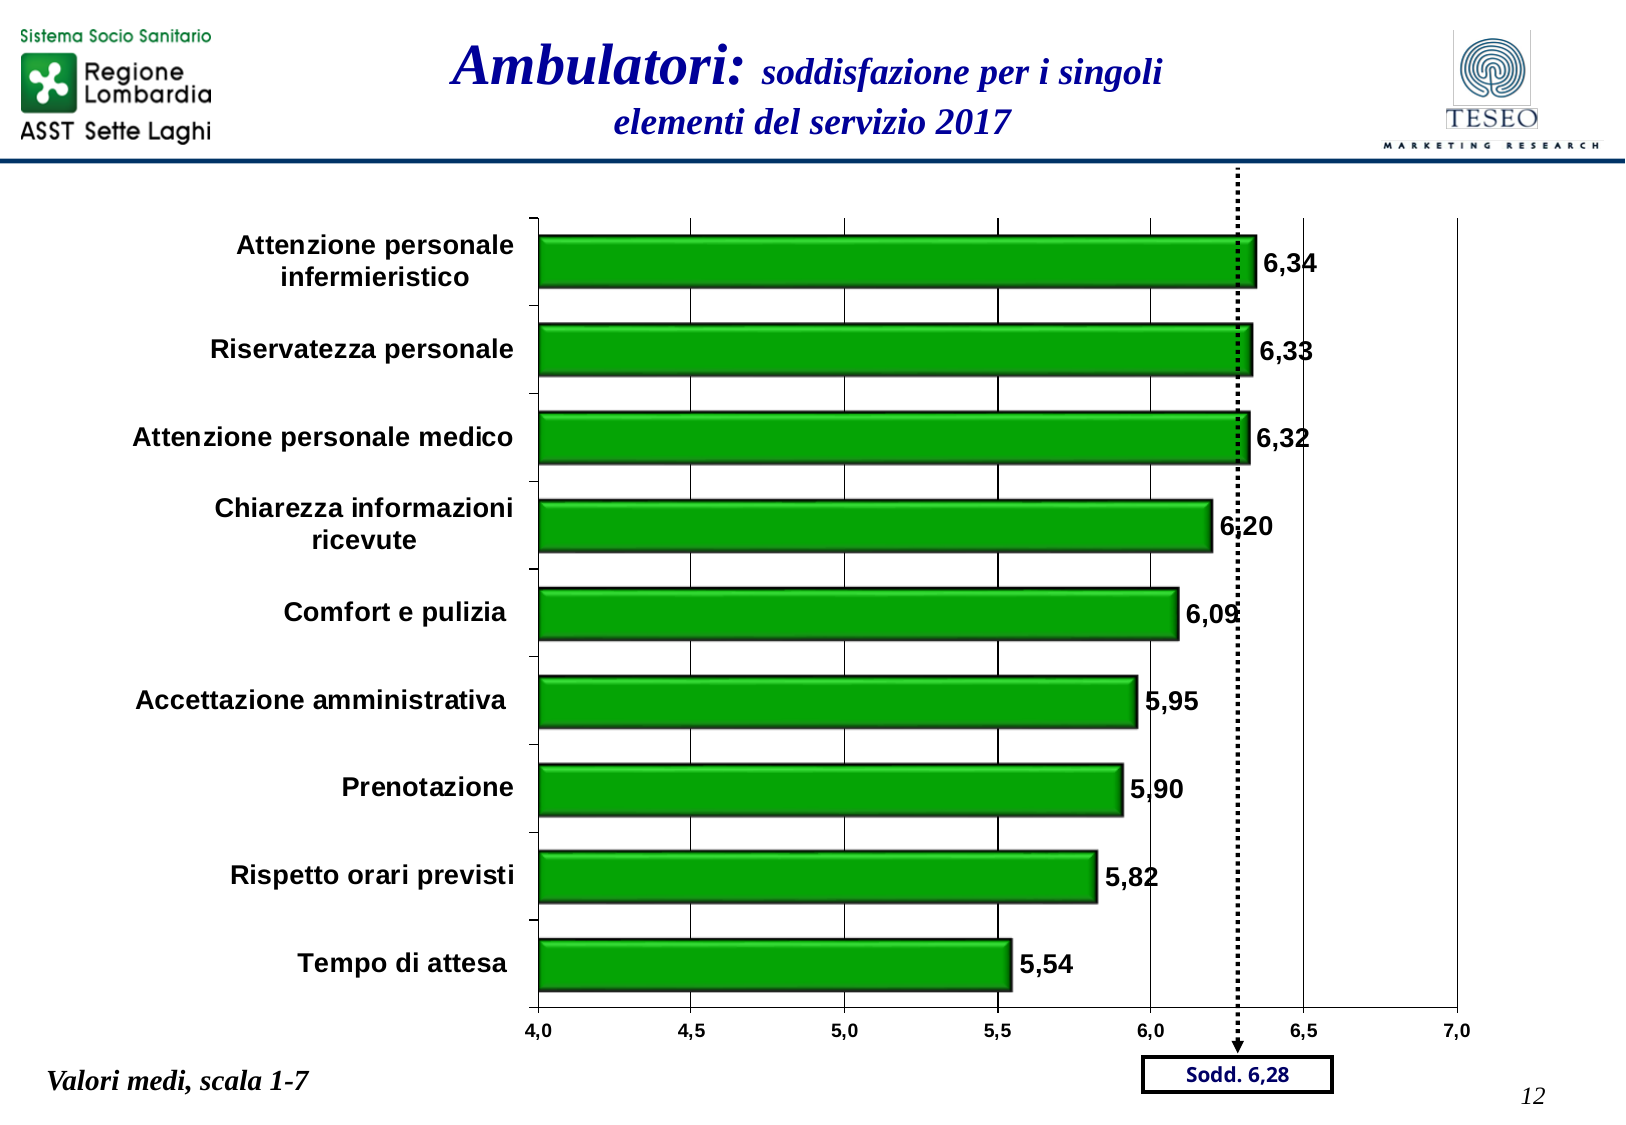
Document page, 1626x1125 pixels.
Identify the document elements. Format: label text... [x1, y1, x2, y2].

text_box Valori medi, scala 1-7 [31, 1053, 324, 1104]
picture [21, 26, 211, 148]
text_box Ambulatori: soddisfazione per i singoli elementi del servizio 2017 [268, 21, 1356, 147]
text_box Sodd. 6,28 [1143, 1068, 1333, 1093]
picture [98, 205, 1552, 1061]
picture [1381, 30, 1604, 149]
